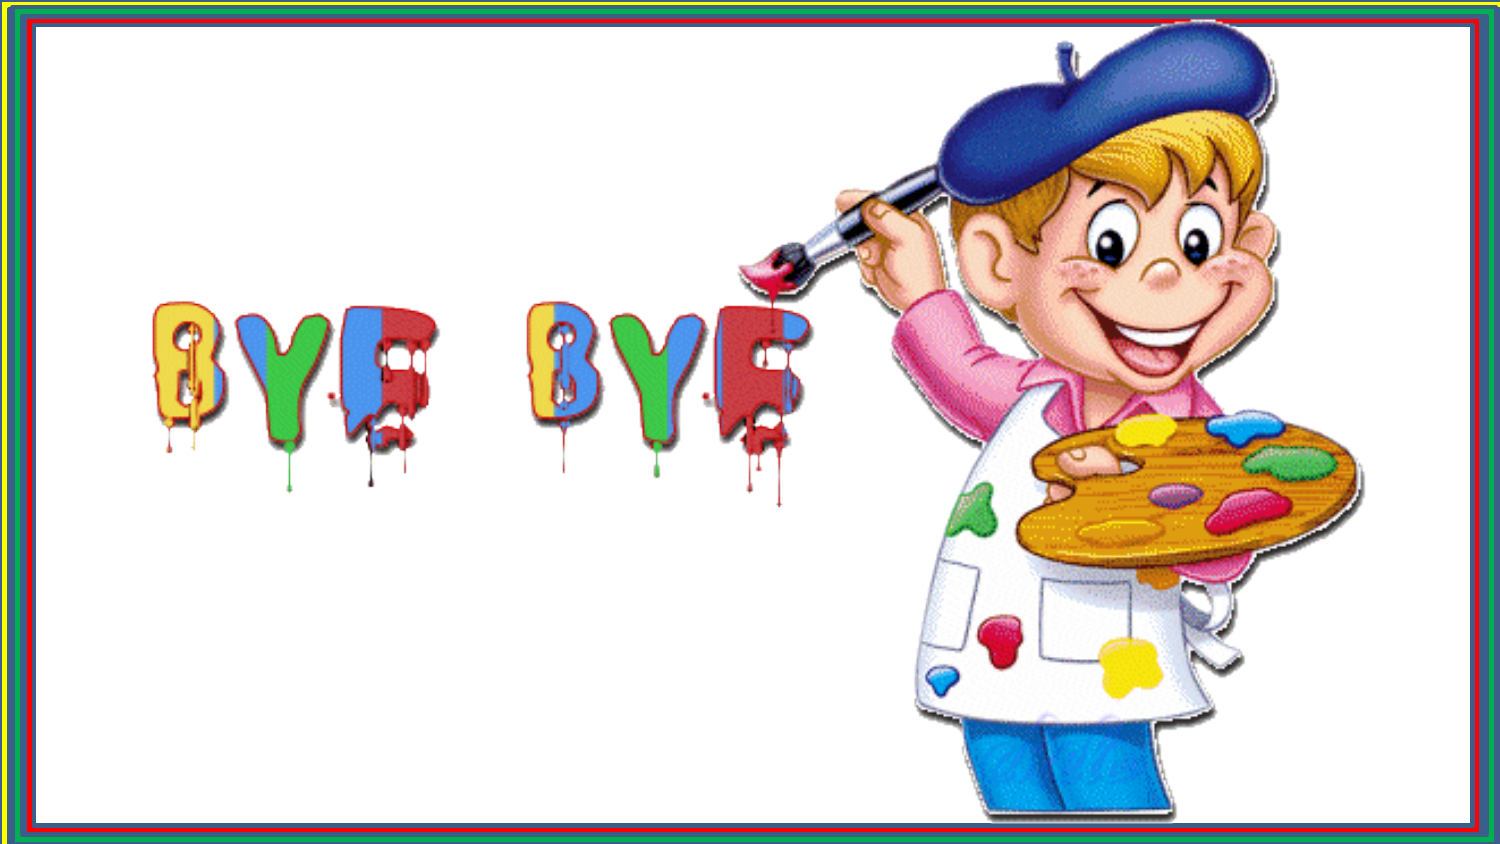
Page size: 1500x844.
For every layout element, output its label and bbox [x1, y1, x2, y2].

picture [137, 2, 1376, 833]
text_box [0, 0, 1500, 844]
